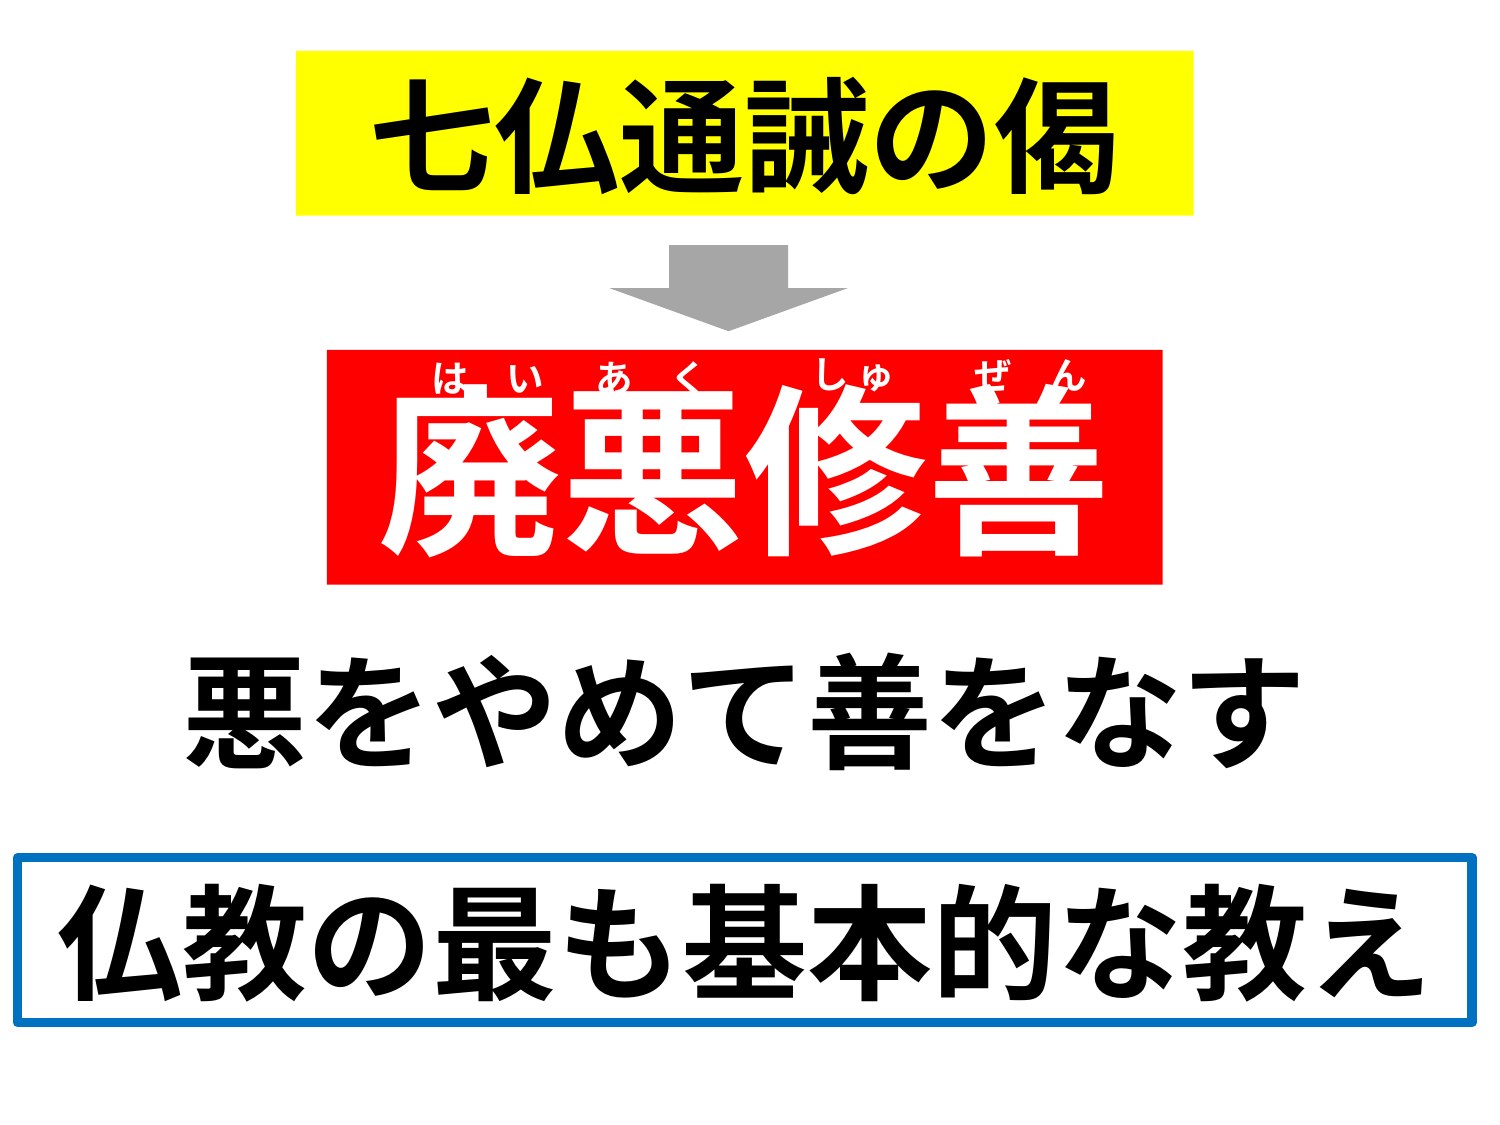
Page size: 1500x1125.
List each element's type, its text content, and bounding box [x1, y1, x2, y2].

text_box 七仏通誡の偈 [295, 50, 1194, 216]
text_box あ く [575, 347, 729, 408]
text_box [609, 244, 848, 333]
text_box 廃悪修善 [326, 349, 1163, 585]
text_box 悪をやめて善をなす [17, 626, 1473, 792]
text_box は い [411, 347, 565, 408]
text_box 仏教の最も基本的な教え [17, 857, 1473, 1023]
text_box ぜ ん [954, 344, 1108, 405]
text_box し ゅ [776, 343, 930, 404]
